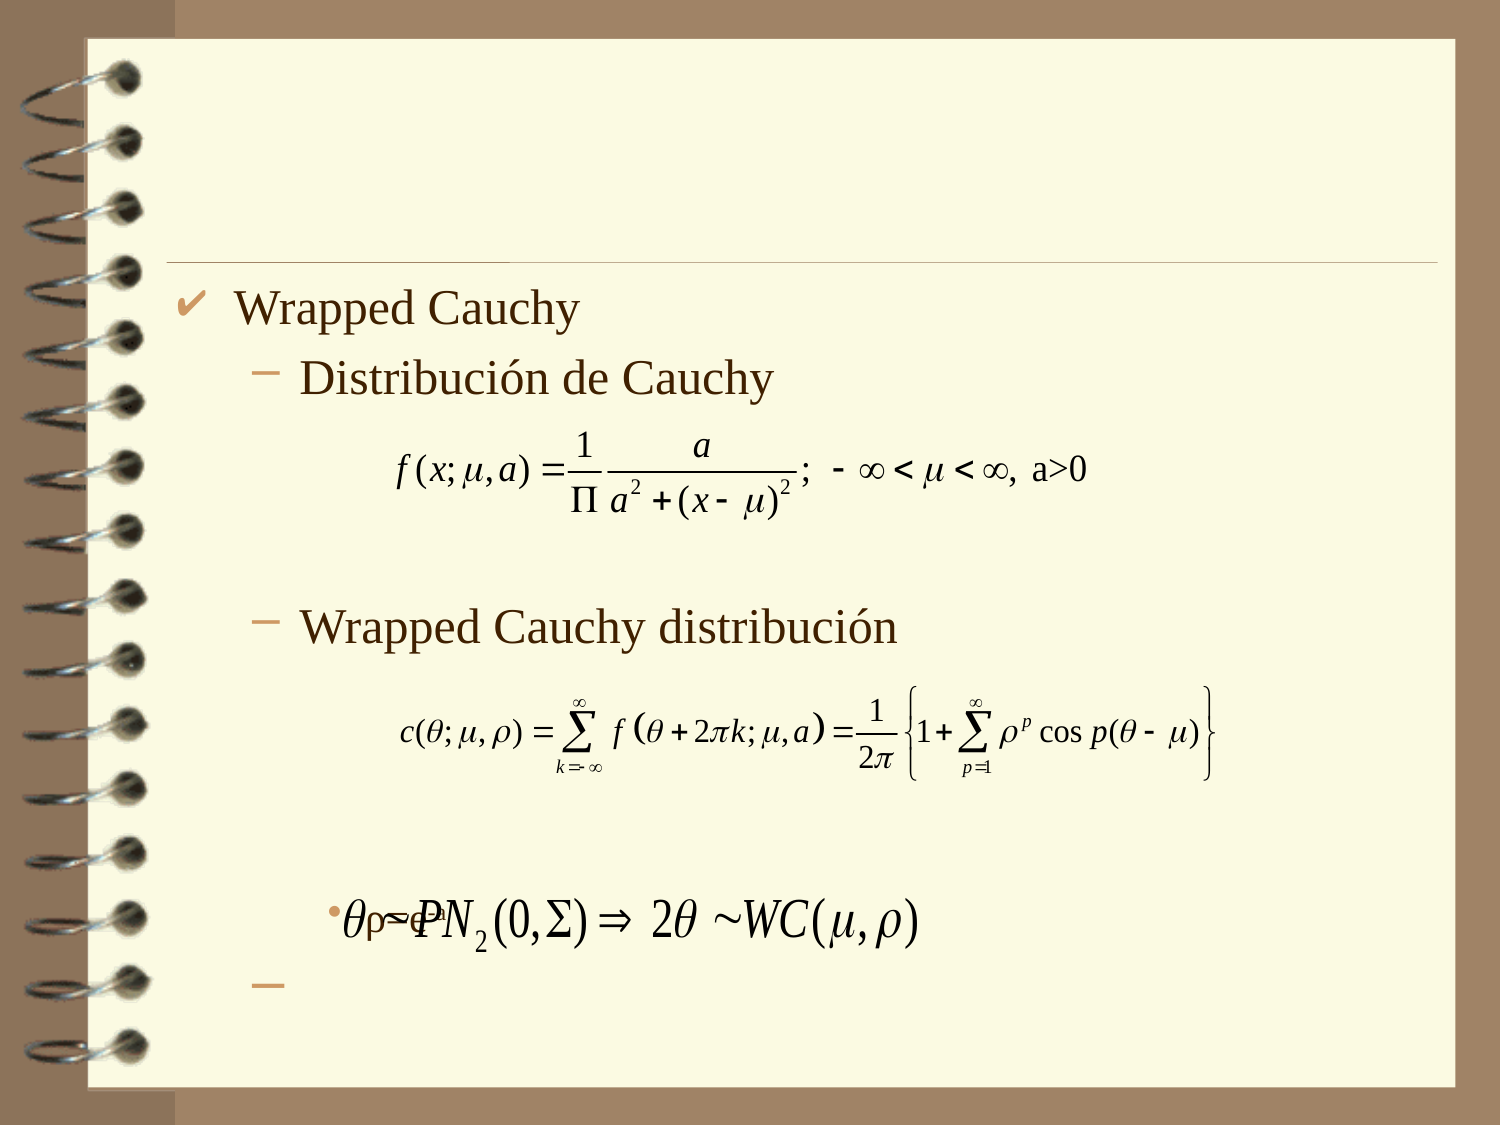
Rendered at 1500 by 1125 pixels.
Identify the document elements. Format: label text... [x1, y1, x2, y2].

picture [0, 0, 175, 1125]
list Wrapped Cauchy Distribución de Cauchy Wrapped Cauchy distribución ρ=e-a [162, 266, 1438, 1024]
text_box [338, 883, 927, 966]
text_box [397, 682, 1222, 786]
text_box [385, 422, 1092, 527]
